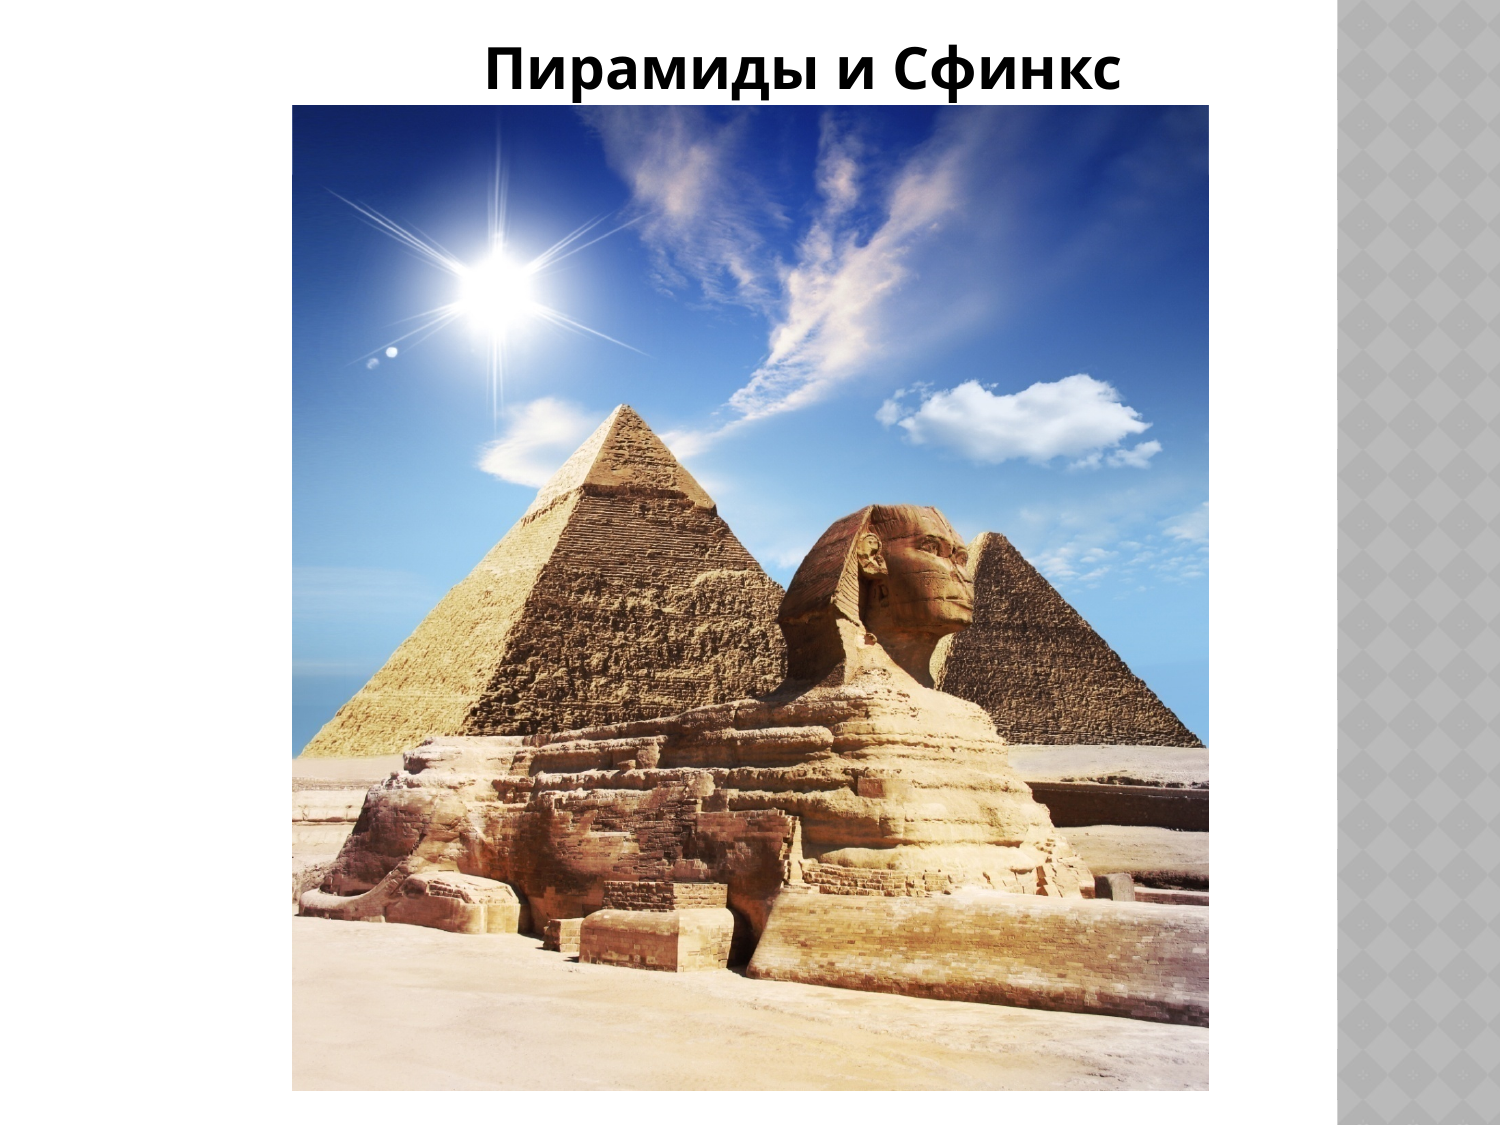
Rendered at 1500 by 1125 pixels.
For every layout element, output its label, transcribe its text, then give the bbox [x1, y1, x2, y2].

picture [292, 104, 1210, 1091]
text_box Пирамиды и Сфинкс [468, 23, 1172, 103]
